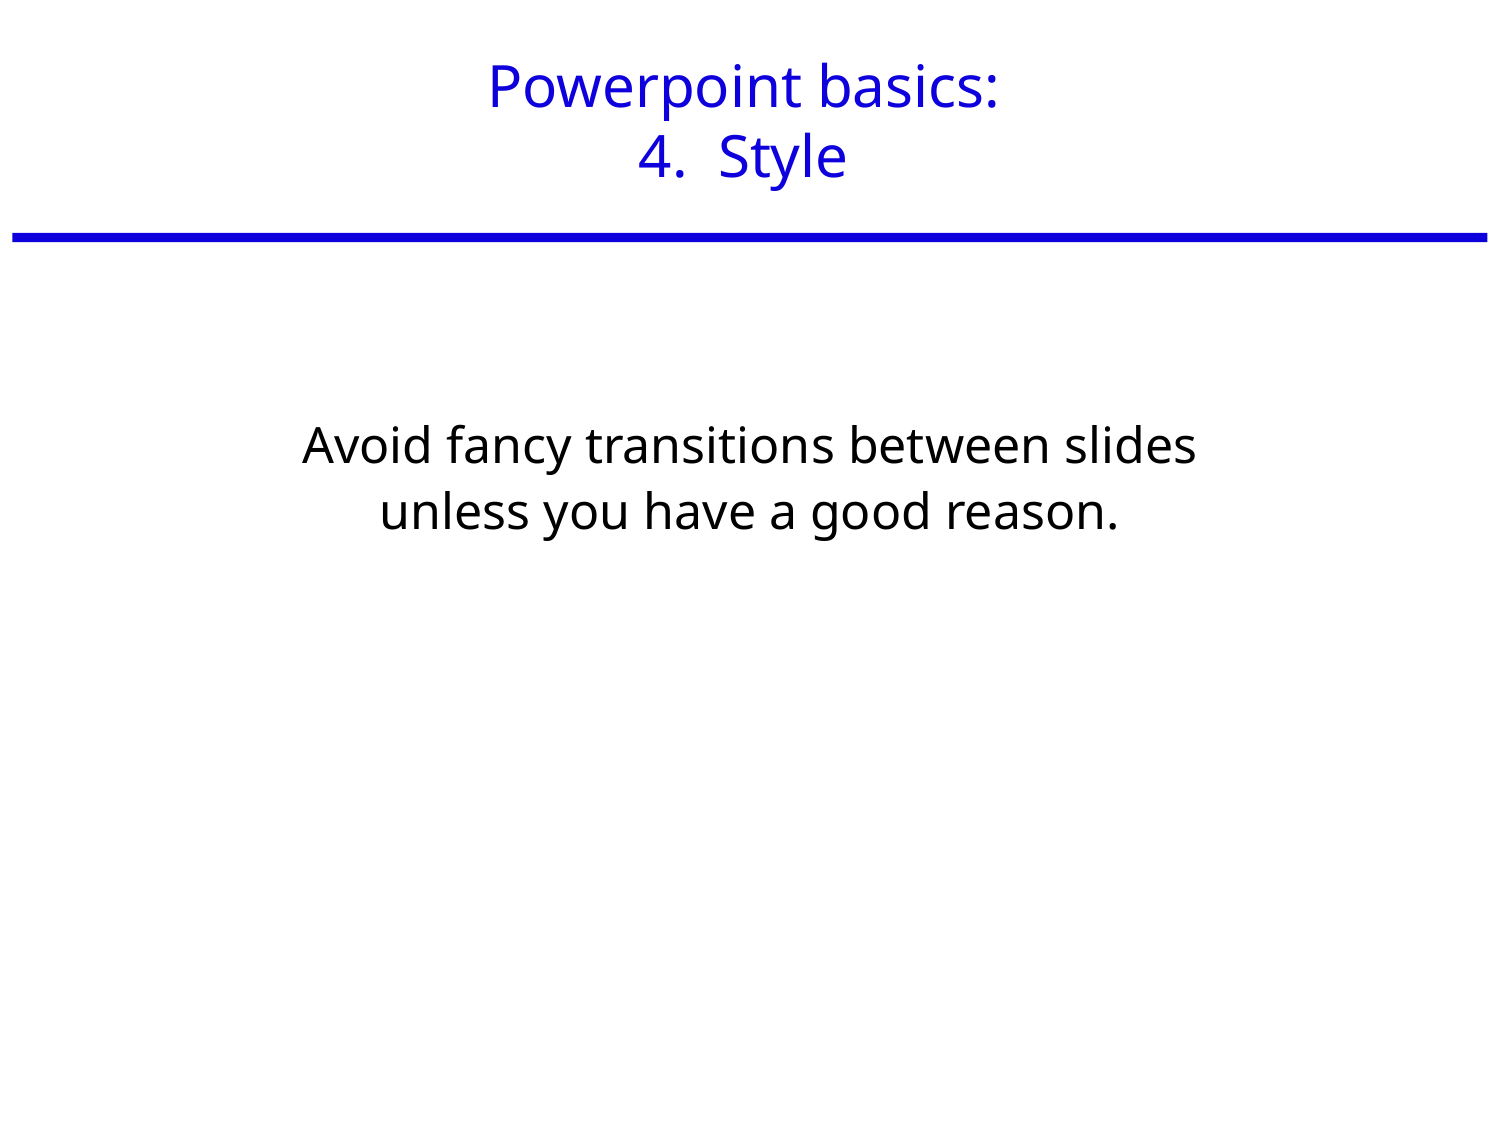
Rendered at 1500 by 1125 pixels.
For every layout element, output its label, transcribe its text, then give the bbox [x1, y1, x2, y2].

text_box Avoid fancy transitions between slides unless you have a good reason. [99, 399, 1400, 547]
title Powerpoint basics: 4. Style [50, 24, 1438, 213]
